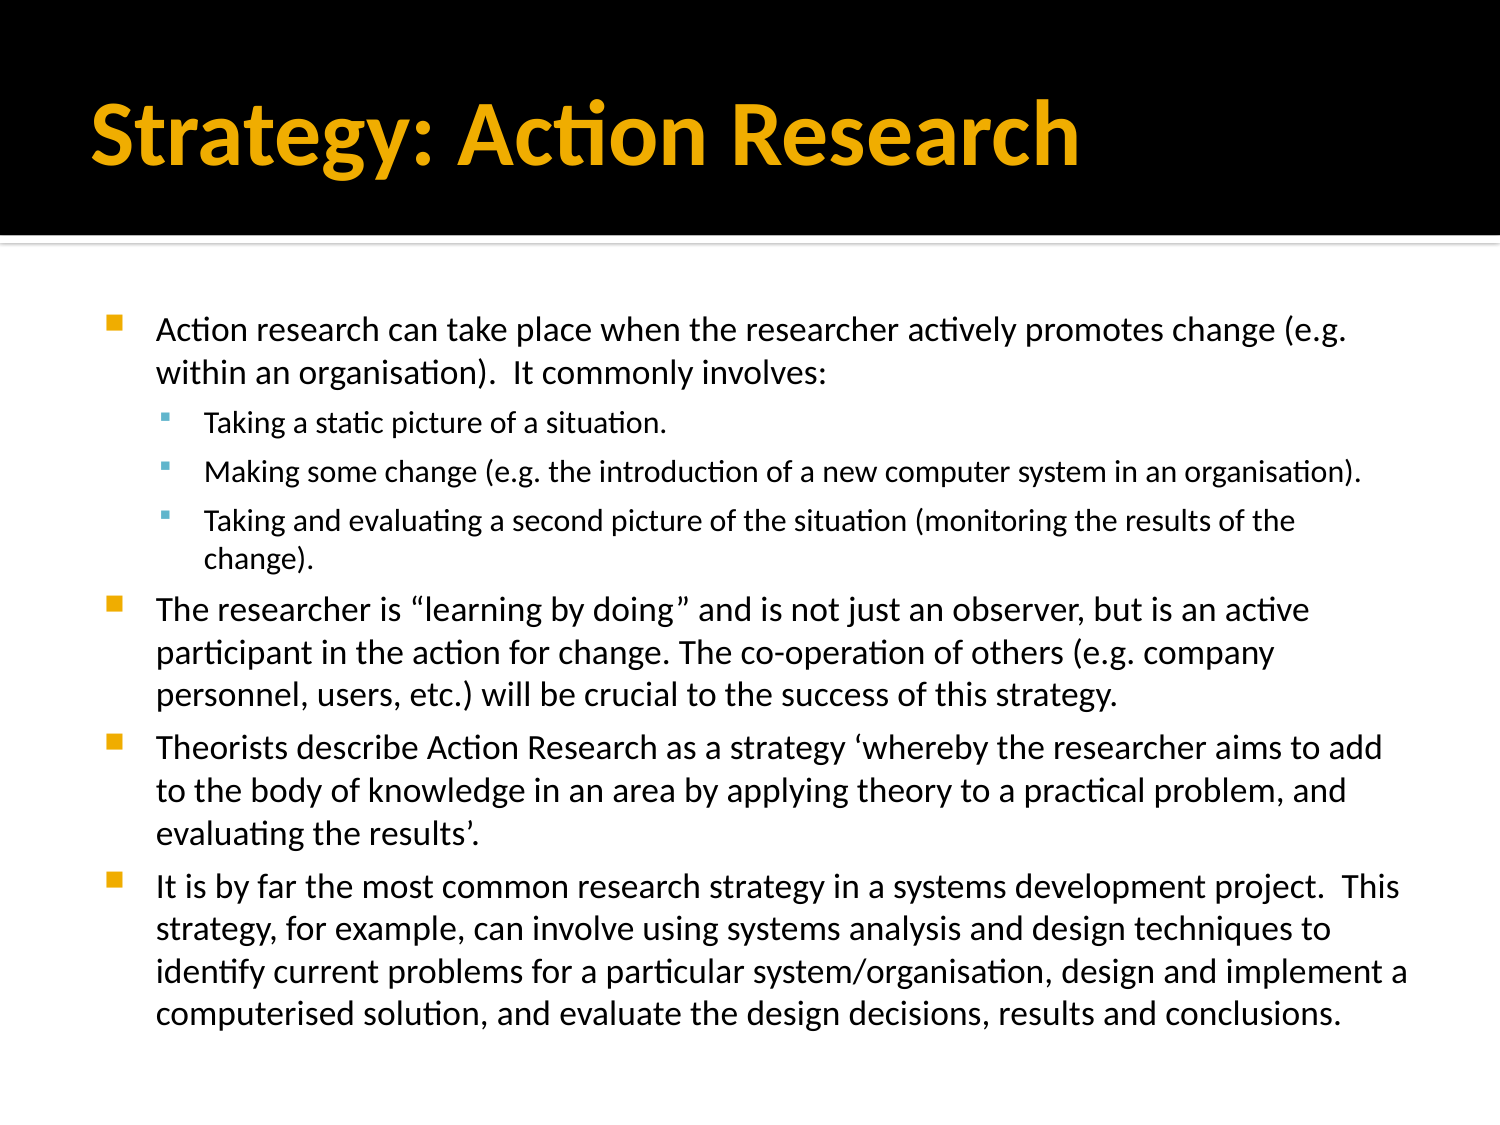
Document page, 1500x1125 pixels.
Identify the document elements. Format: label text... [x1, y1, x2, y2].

list Action research can take place when the researcher actively promotes change (e.g. within an organisation). It commonly involves: Taking a static picture of a situation. Making some change (e.g. the introduction of a new computer system in an organisation). Taking and evaluating a second picture of the situation (monitoring the results of the change). The researcher is “learning by doing” and is not just an observer, but is an active participant in the action for change. The co-operation of others (e.g. company personnel, users, etc.) will be crucial to the success of this strategy. Theorists describe Action Research as a strategy ‘whereby the researcher aims to add to the body of knowledge in an area by applying theory to a practical problem, and evaluating the results’. It is by far the most common research strategy in a systems development project. This strategy, for example, can involve using systems analysis and design techniques to identify current problems for a particular system/organisation, design and implement a computerised solution, and evaluate the design decisions, results and conclusions. [75, 291, 1425, 1050]
title Strategy: Action Research [75, 25, 1425, 231]
